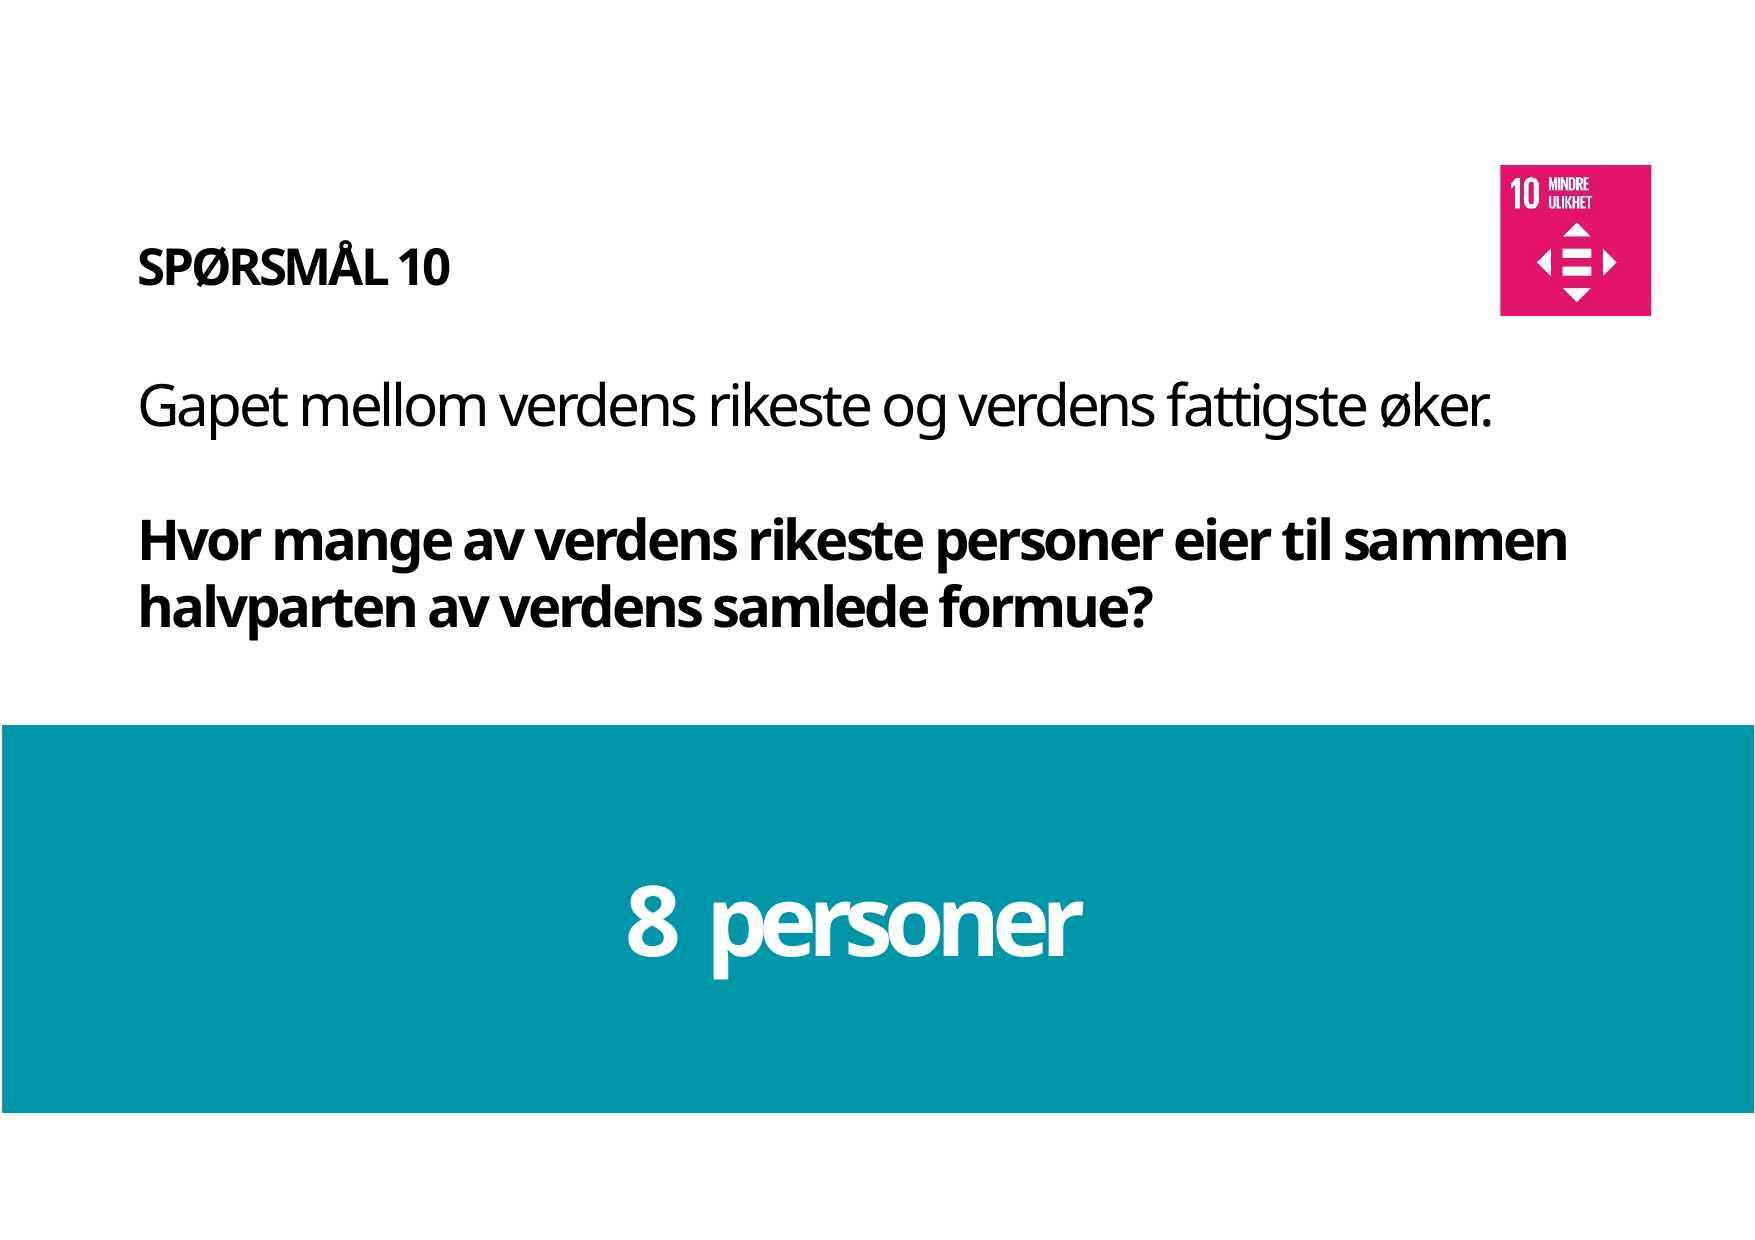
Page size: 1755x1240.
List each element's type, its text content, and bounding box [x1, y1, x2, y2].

title Gapet mellom verdens rikeste og verdens fattigste øker. [78, 366, 1676, 576]
text_box 8 personer [623, 855, 1131, 977]
text_box SPØRSMÅL 10 [135, 232, 515, 296]
text_box [0, 724, 1755, 1113]
text_box Hvor mange av verdens rikeste personer eier til sammen halvparten av verdens samlede formue? [135, 501, 1684, 639]
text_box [1500, 164, 1652, 317]
